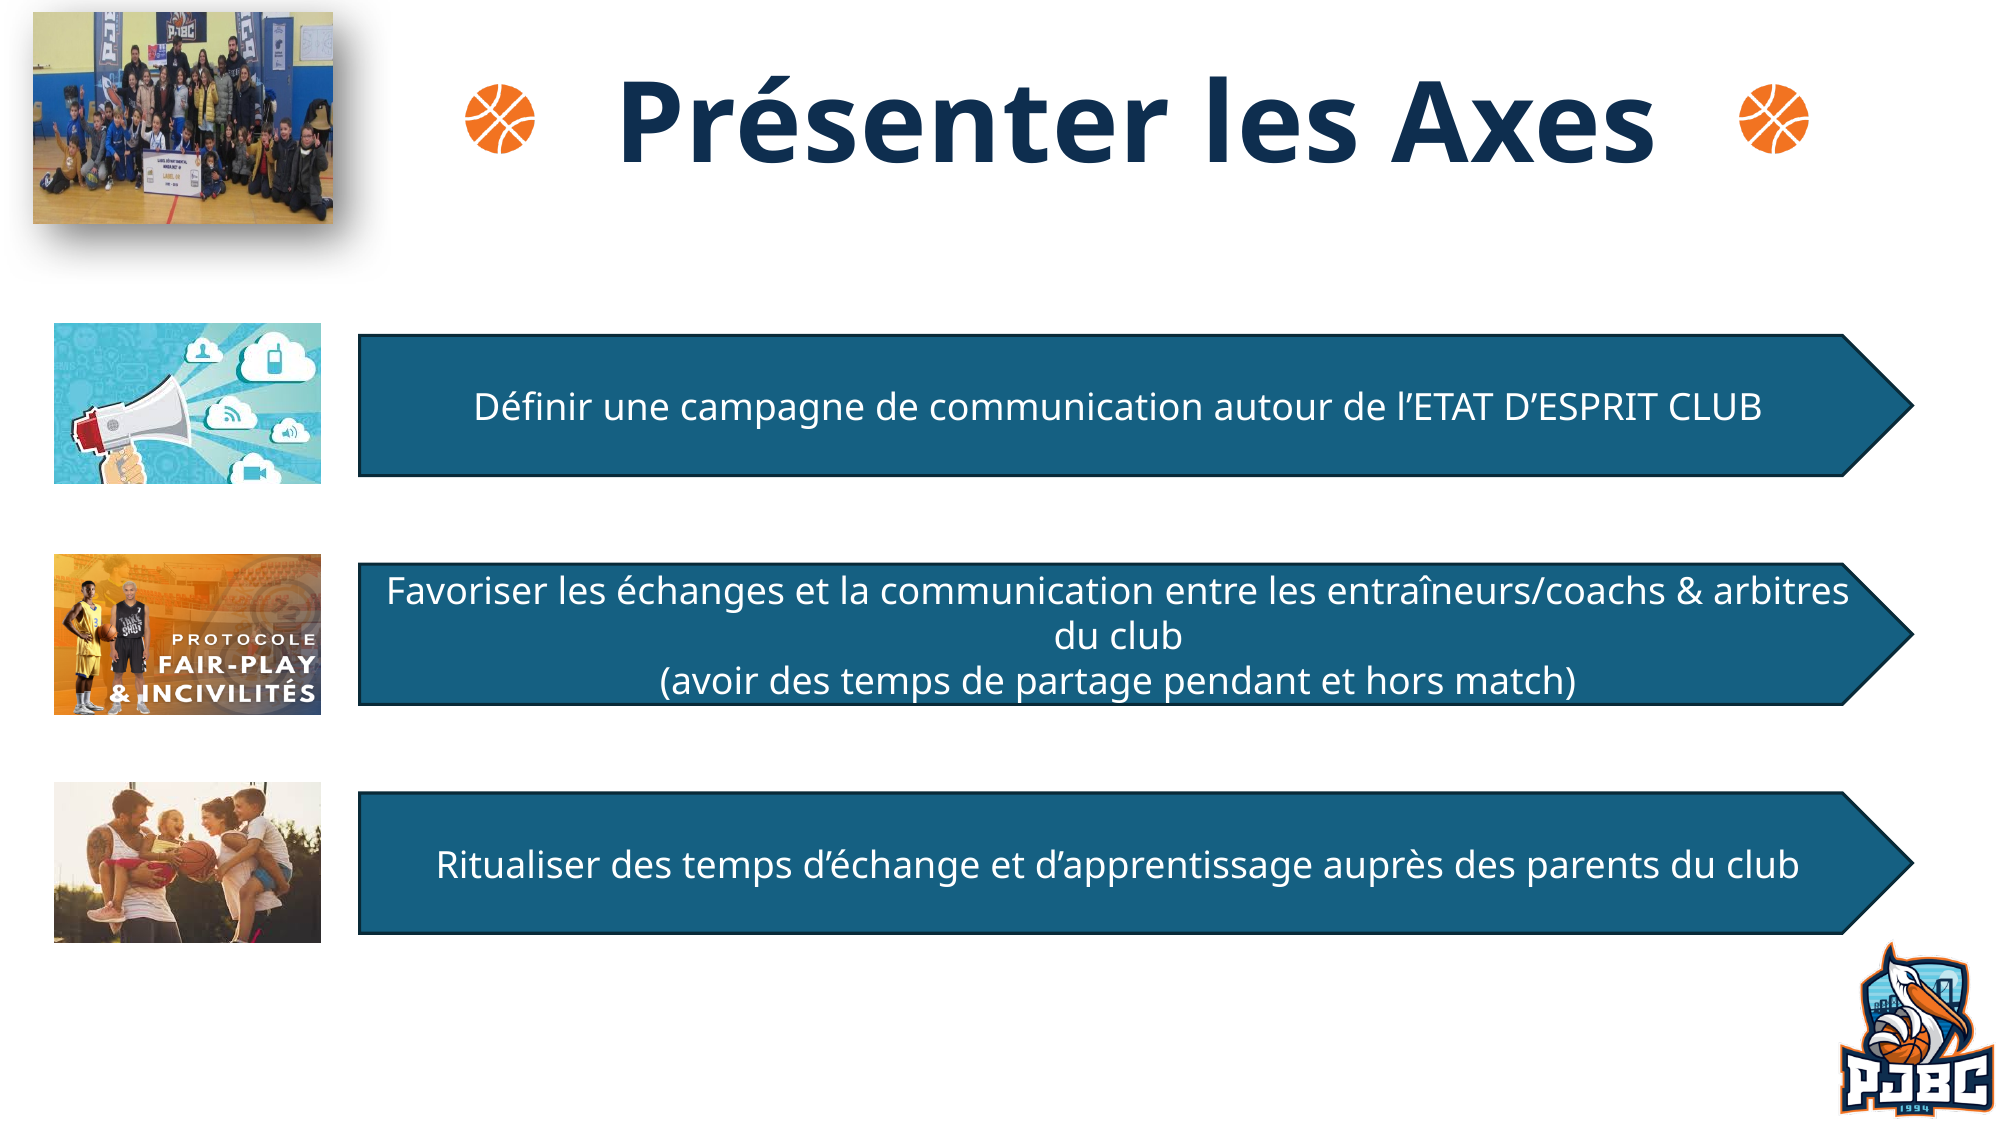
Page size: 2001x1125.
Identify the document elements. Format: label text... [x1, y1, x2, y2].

text_box Définir une campagne de communication autour de l’ETAT D’ESPRIT CLUB [358, 333, 1915, 478]
picture [1834, 934, 2000, 1125]
picture [53, 322, 322, 484]
picture [456, 74, 544, 162]
picture [33, 12, 333, 225]
text_box Présenter les Axes [378, 42, 1960, 193]
picture [53, 553, 322, 715]
picture [53, 781, 322, 944]
text_box Favoriser les échanges et la communication entre les entraîneurs/coachs & arbitres du club (avoir des temps de partage pendant et hors match) [358, 562, 1915, 706]
picture [1730, 74, 1818, 162]
text_box Ritualiser des temps d’échange et d’apprentissage auprès des parents du club [358, 791, 1915, 935]
